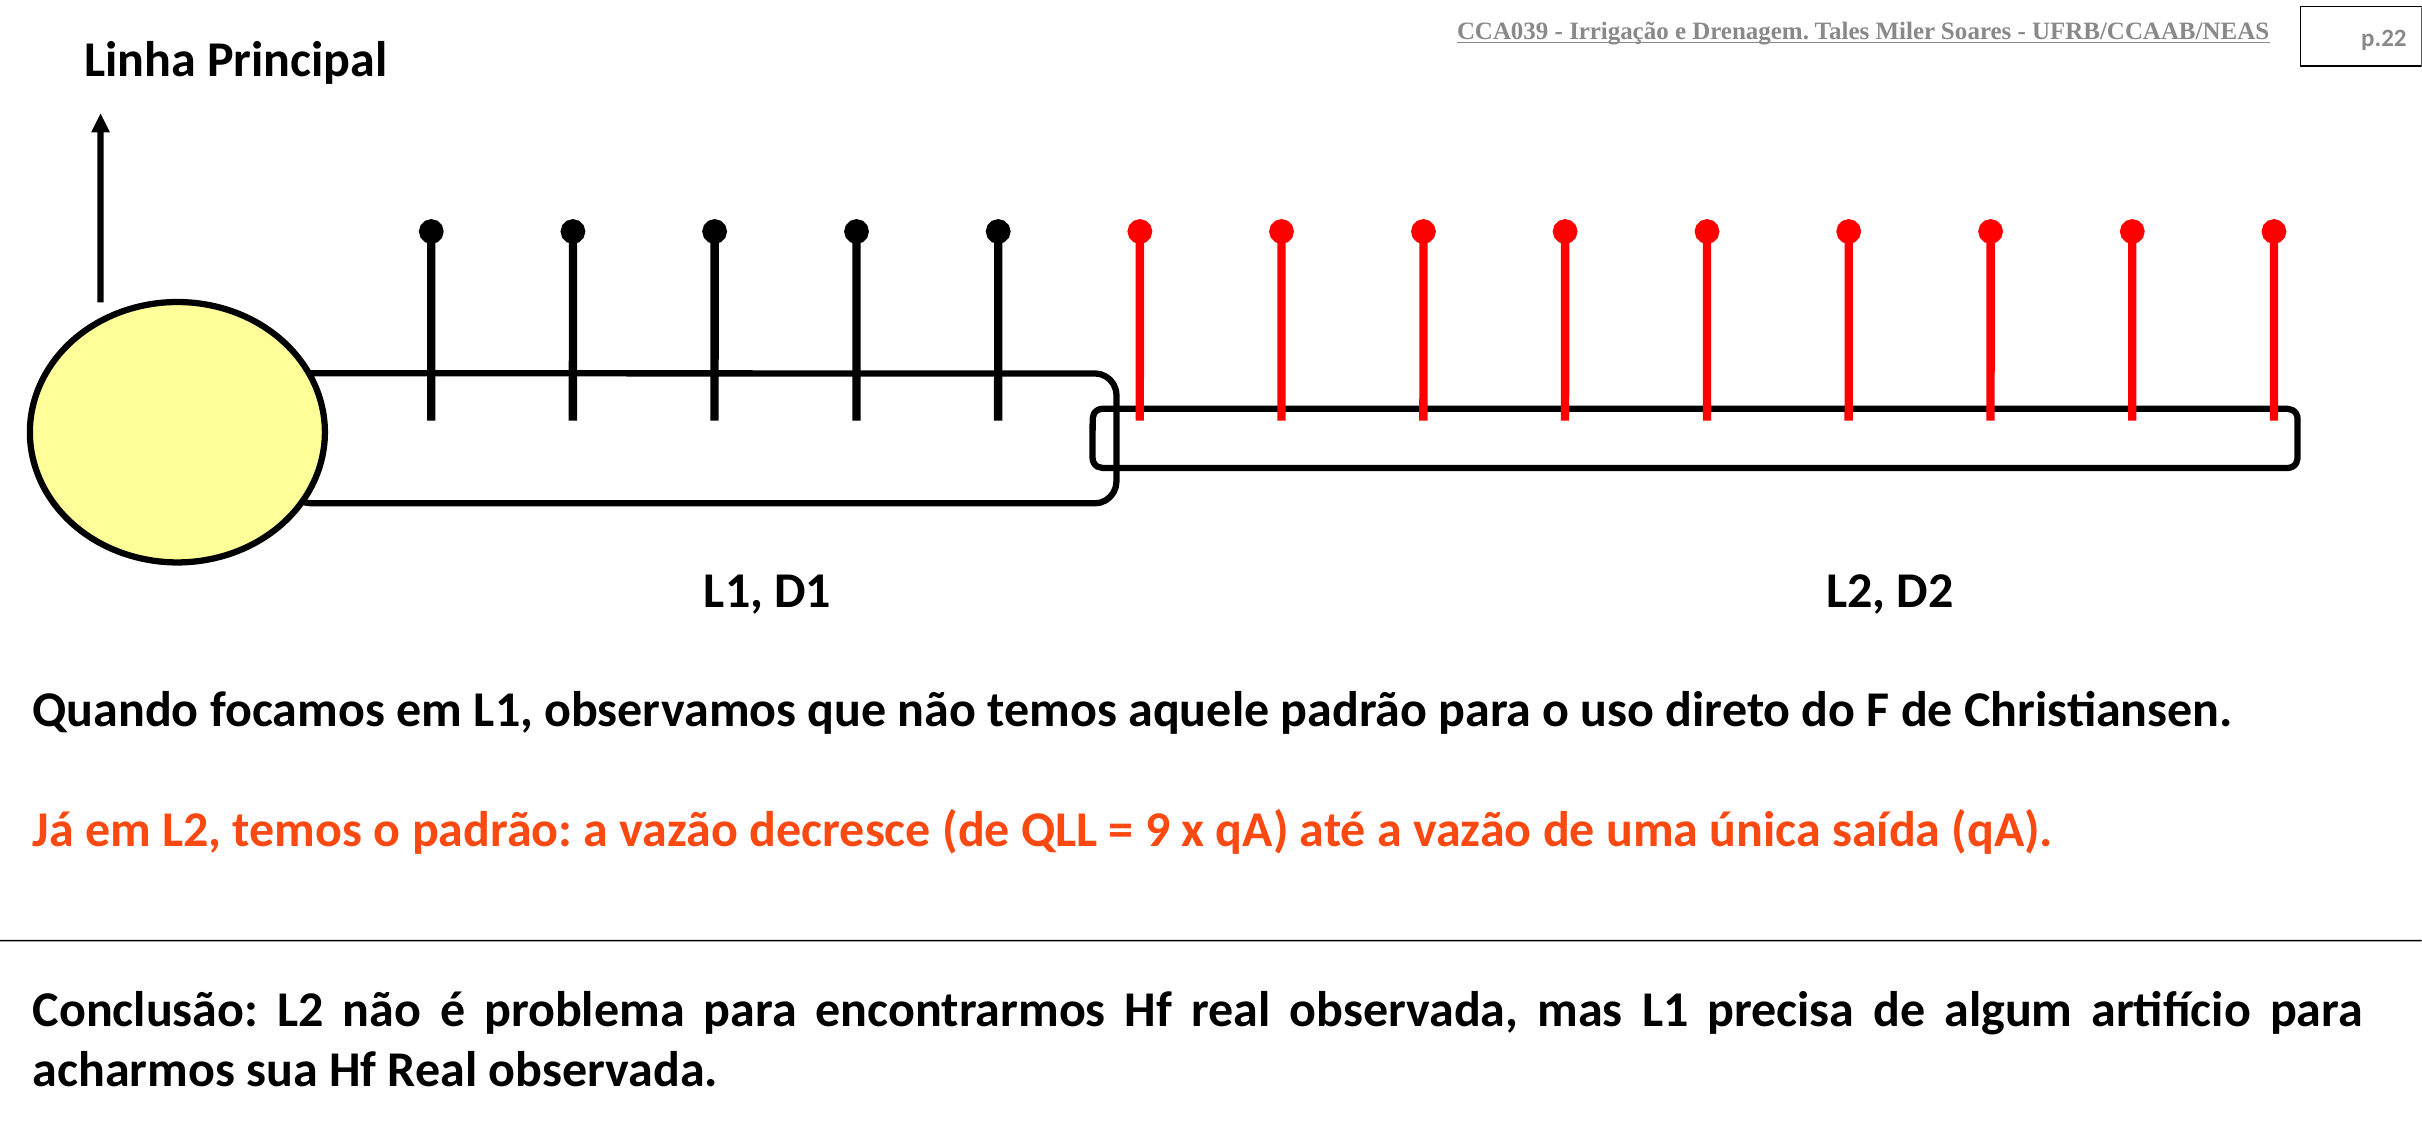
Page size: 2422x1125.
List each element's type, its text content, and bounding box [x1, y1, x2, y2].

text_box [992, 225, 1005, 421]
text_box [425, 225, 438, 421]
text_box [1700, 225, 1714, 421]
text_box L1, D1 [407, 550, 1129, 626]
text_box [2126, 225, 2139, 421]
text_box L2, D2 [1529, 550, 2251, 626]
text_box [29, 302, 325, 563]
text_box CCA039 - Irrigação e Drenagem. Tales Miler Soares - UFRB/CCAAB/NEAS [1059, 0, 2286, 60]
text_box [1133, 225, 1147, 421]
text_box [566, 225, 580, 421]
text_box [708, 225, 721, 421]
text_box [303, 373, 1117, 504]
text_box [1984, 225, 1997, 421]
text_box [1417, 225, 1430, 421]
text_box Quando focamos em L1, observamos que não temos aquele padrão para o uso direto do F de Christiansen. Já em L2, temos o padrão: a vazão decresce (de QLL = 9 x qA) até a vazão de uma única saída (qA). Conclusão: L2 não é problema para encontrarmos Hf real observada, mas L1 precisa de algum artifício para acharmos sua Hf Real observada. [17, 668, 2381, 940]
text_box Quando focamos em L1, observamos que não temos aquele padrão para o uso direto do F de Christiansen. Já em L2, temos o padrão: a vazão decresce (de QLL = 9 x qA) até a vazão de uma única saída (qA). Conclusão: L2 não é problema para encontrarmos Hf real observada, mas L1 precisa de algum artifício para acharmos sua Hf Real observada. [17, 941, 2381, 1104]
text_box [94, 113, 107, 303]
text_box [1842, 225, 1855, 421]
text_box Linha Principal [41, 18, 432, 94]
text_box [1092, 408, 2298, 468]
text_box [850, 225, 863, 421]
text_box [1558, 225, 1572, 421]
text_box [1275, 225, 1288, 421]
text_box [2267, 225, 2281, 421]
text_box p.22 [2300, 6, 2422, 67]
